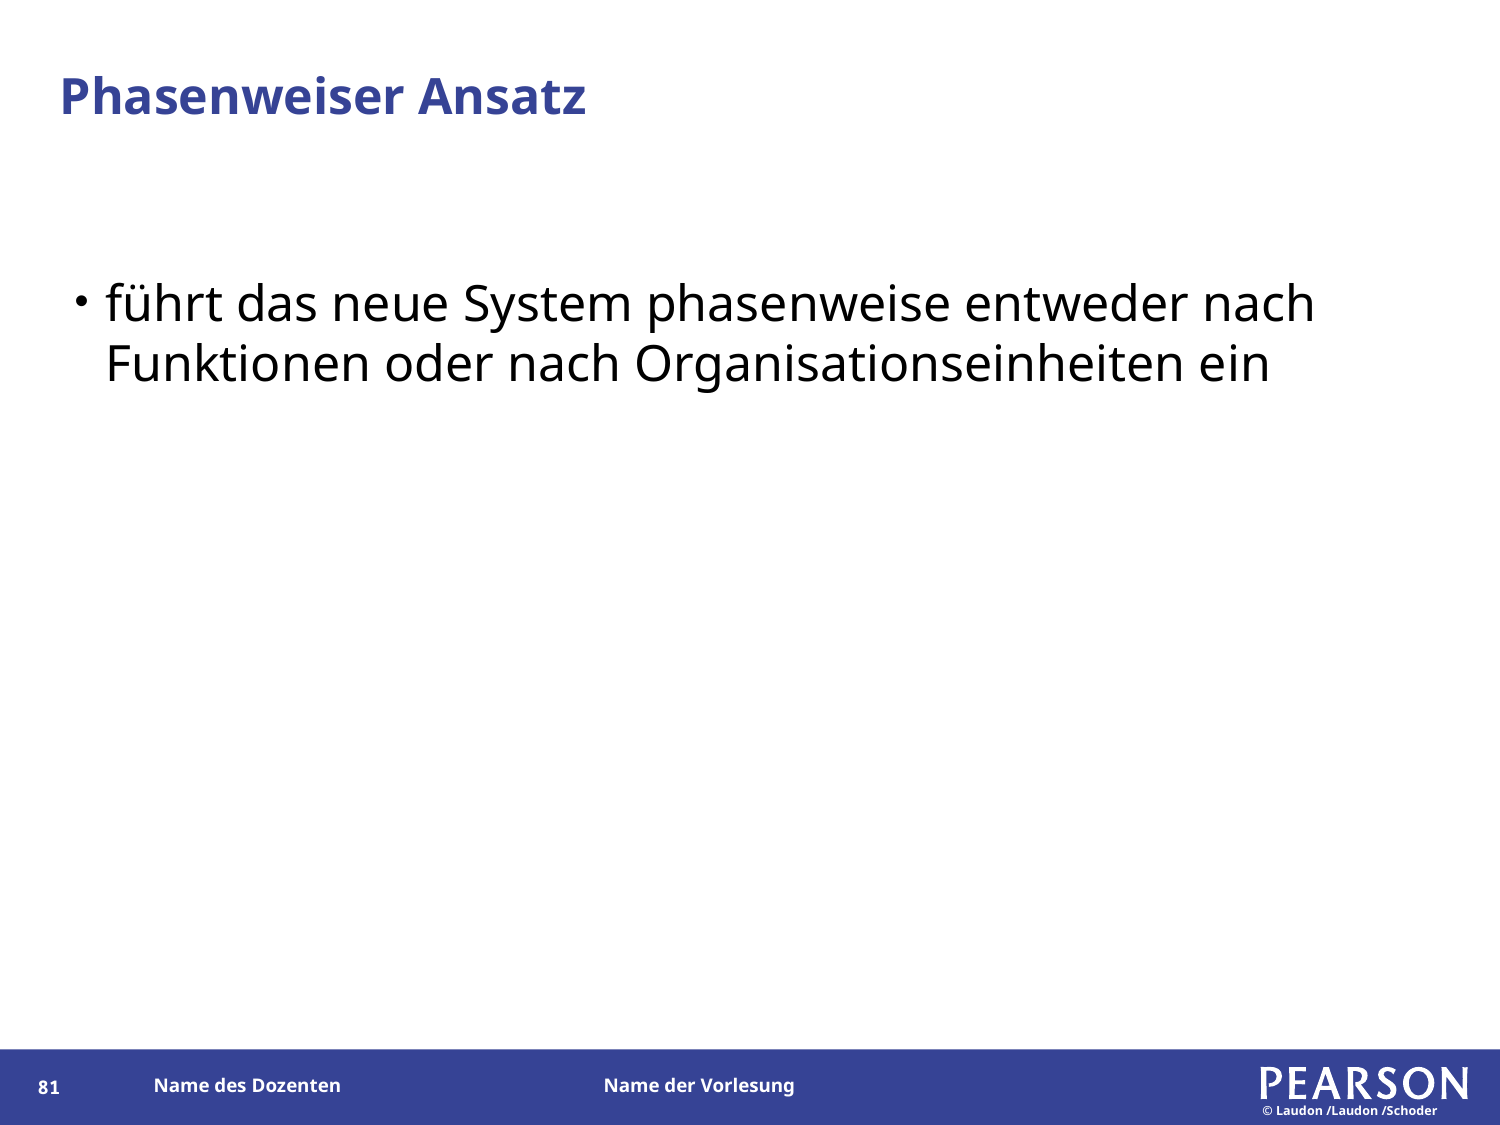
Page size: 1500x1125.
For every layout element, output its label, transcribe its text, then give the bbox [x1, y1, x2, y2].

title Phasenweiser Ansatz [59, 64, 1410, 213]
slide_number 80 [22, 1067, 136, 1098]
list führt das neue System phasenweise entweder nach Funktionen oder nach Organisationseinheiten ein [59, 263, 1410, 1017]
